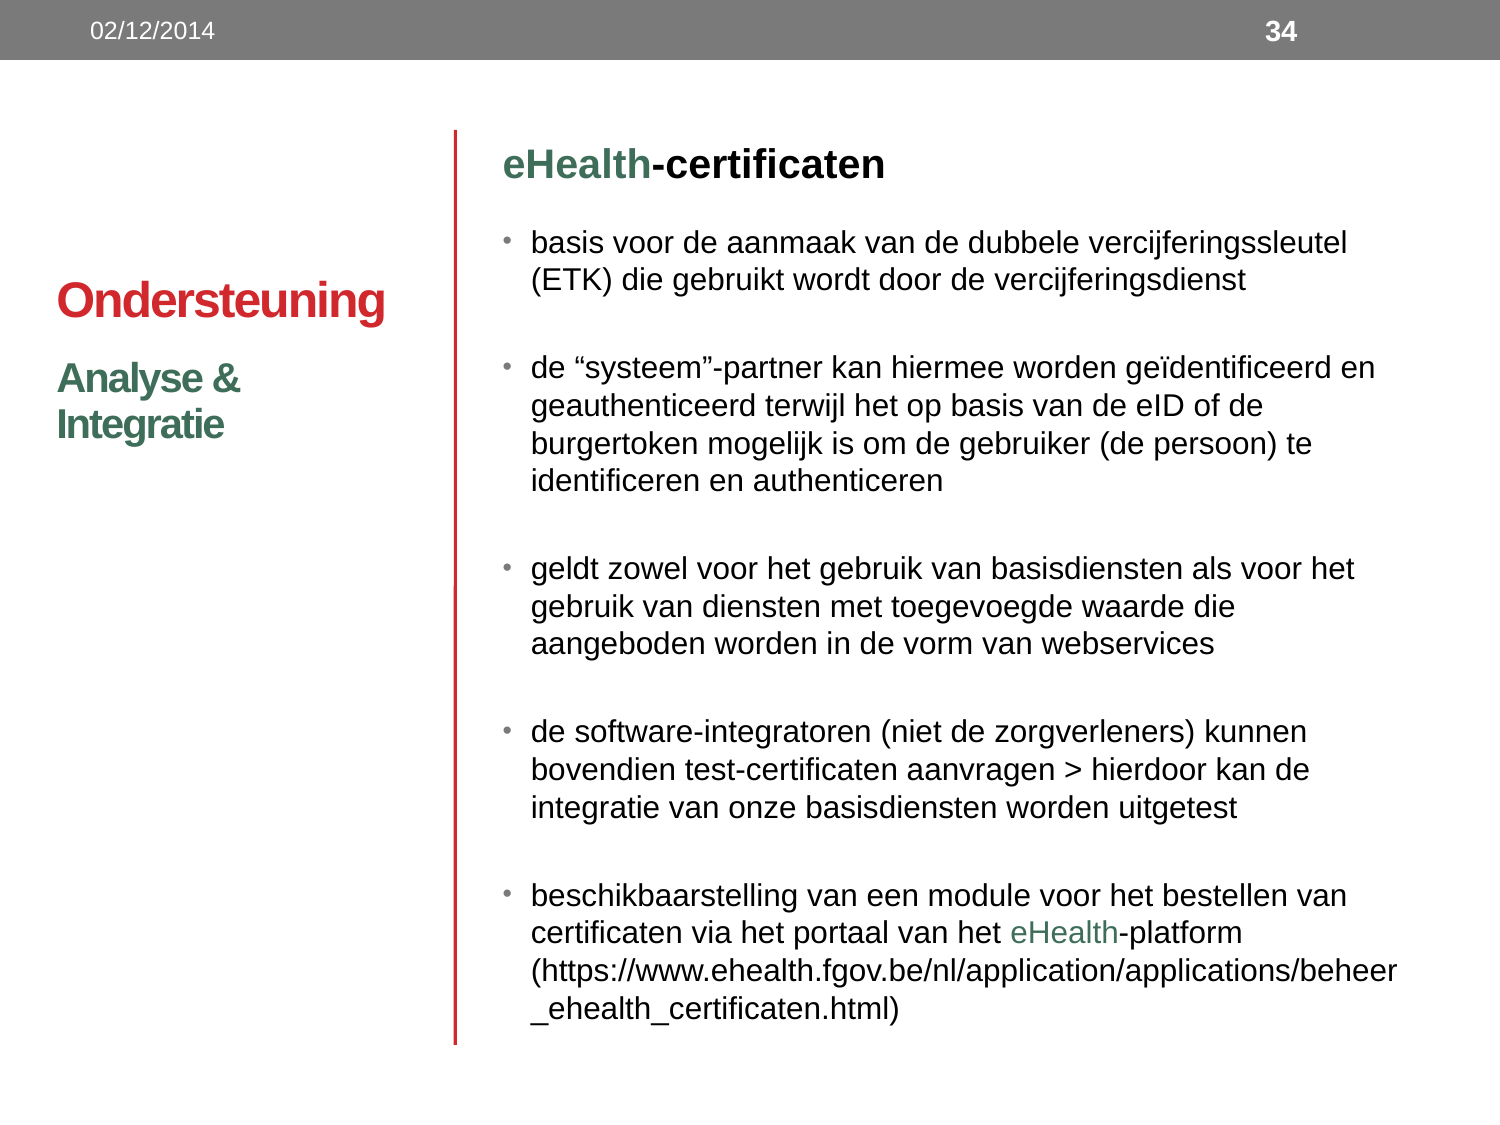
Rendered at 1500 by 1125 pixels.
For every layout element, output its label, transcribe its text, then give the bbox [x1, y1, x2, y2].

list Analyse & Integratie [41, 349, 415, 1046]
title Ondersteuning [41, 129, 426, 337]
slide_number 34 [1250, 3, 1425, 57]
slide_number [75, 3, 550, 57]
list eHealth-certificaten basis voor de aanmaak van de dubbele vercijferingssleutel (ETK) die gebruikt wordt door de vercijferingsdienst de “systeem”-partner kan hiermee worden geïdentificeerd en geauthenticeerd terwijl het op basis van de eID of de burgertoken mogelijk is om de gebruiker (de persoon) te identificeren en authenticeren geldt zowel voor het gebruik van basisdiensten als voor het gebruik van diensten met toegevoegde waarde die aangeboden worden in de vorm van webservices de software-integratoren (niet de zorgverleners) kunnen bovendien test-certificaten aanvragen > hierdoor kan de integratie van onze basisdiensten worden uitgetest beschikbaarstelling van een module voor het bestellen van certificaten via het portaal van het eHealth-platform (https://www.ehealth.fgov.be/nl/application/applications/beheer_ehealth_certificaten.html) [487, 129, 1425, 1045]
